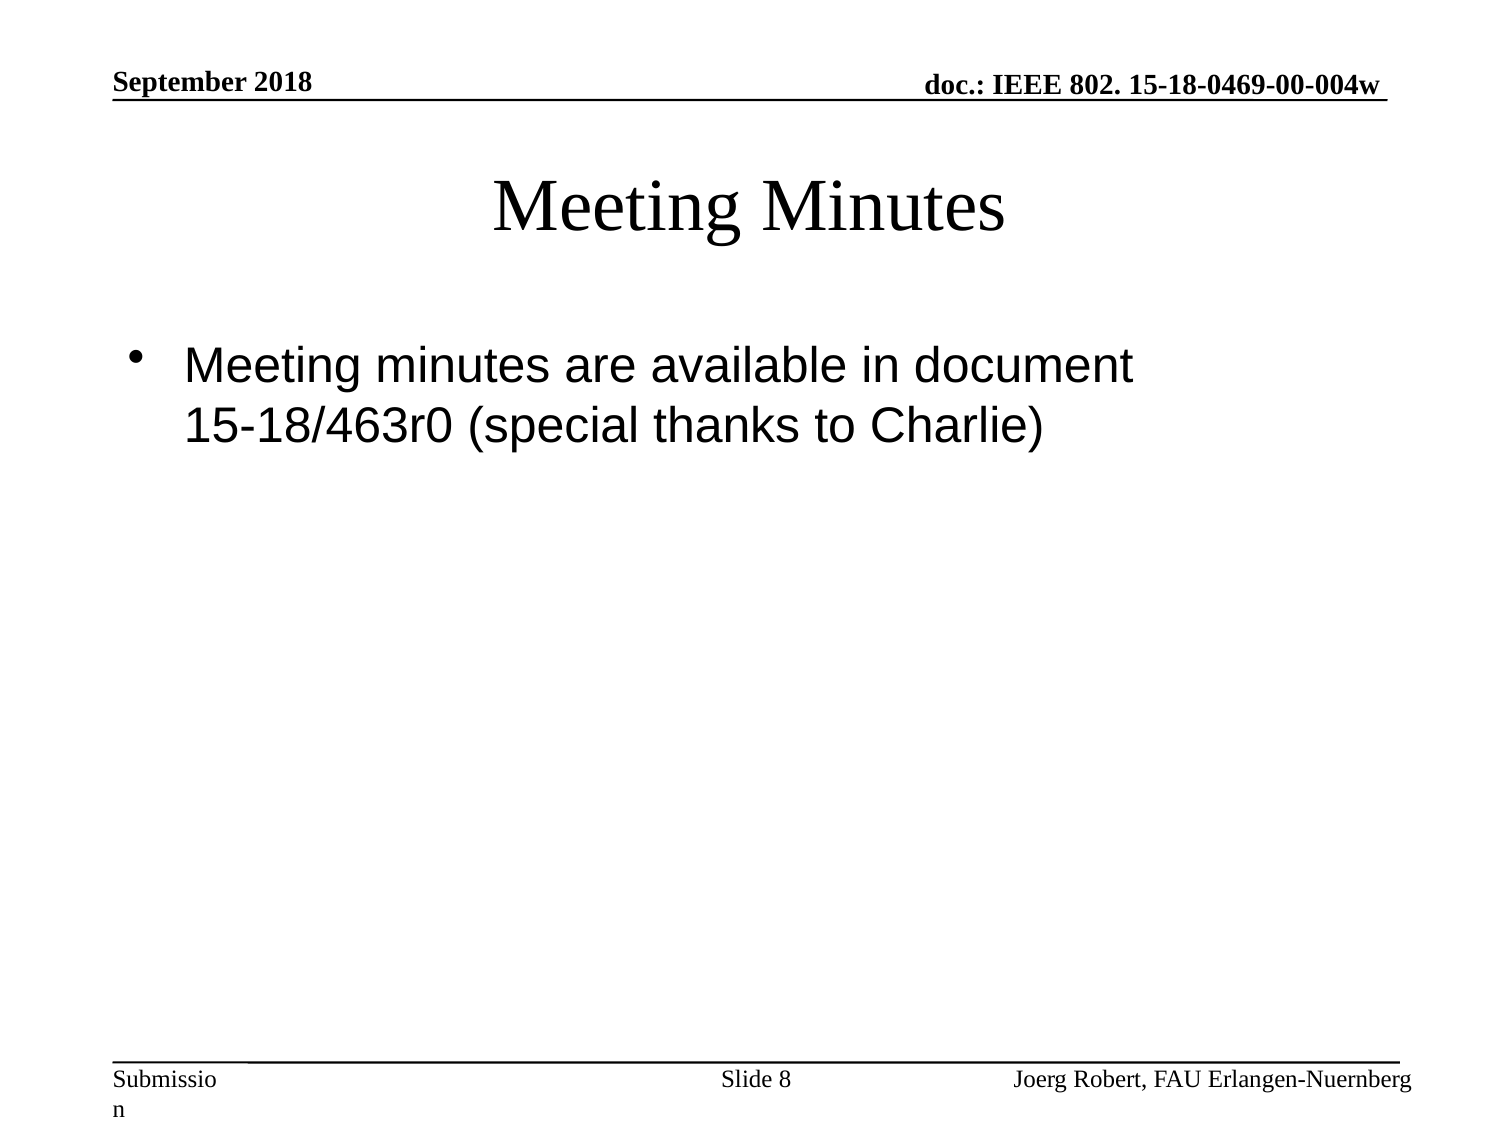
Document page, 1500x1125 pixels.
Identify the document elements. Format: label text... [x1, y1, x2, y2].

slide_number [112, 62, 375, 98]
slide_number Slide 8 [712, 1062, 800, 1093]
footer Joerg Robert, FAU Erlangen-Nuernberg [900, 1062, 1413, 1093]
title Meeting Minutes [112, 112, 1388, 288]
list Meeting minutes are available in document 15-18/463r0 (special thanks to Charlie) [112, 324, 1388, 1000]
